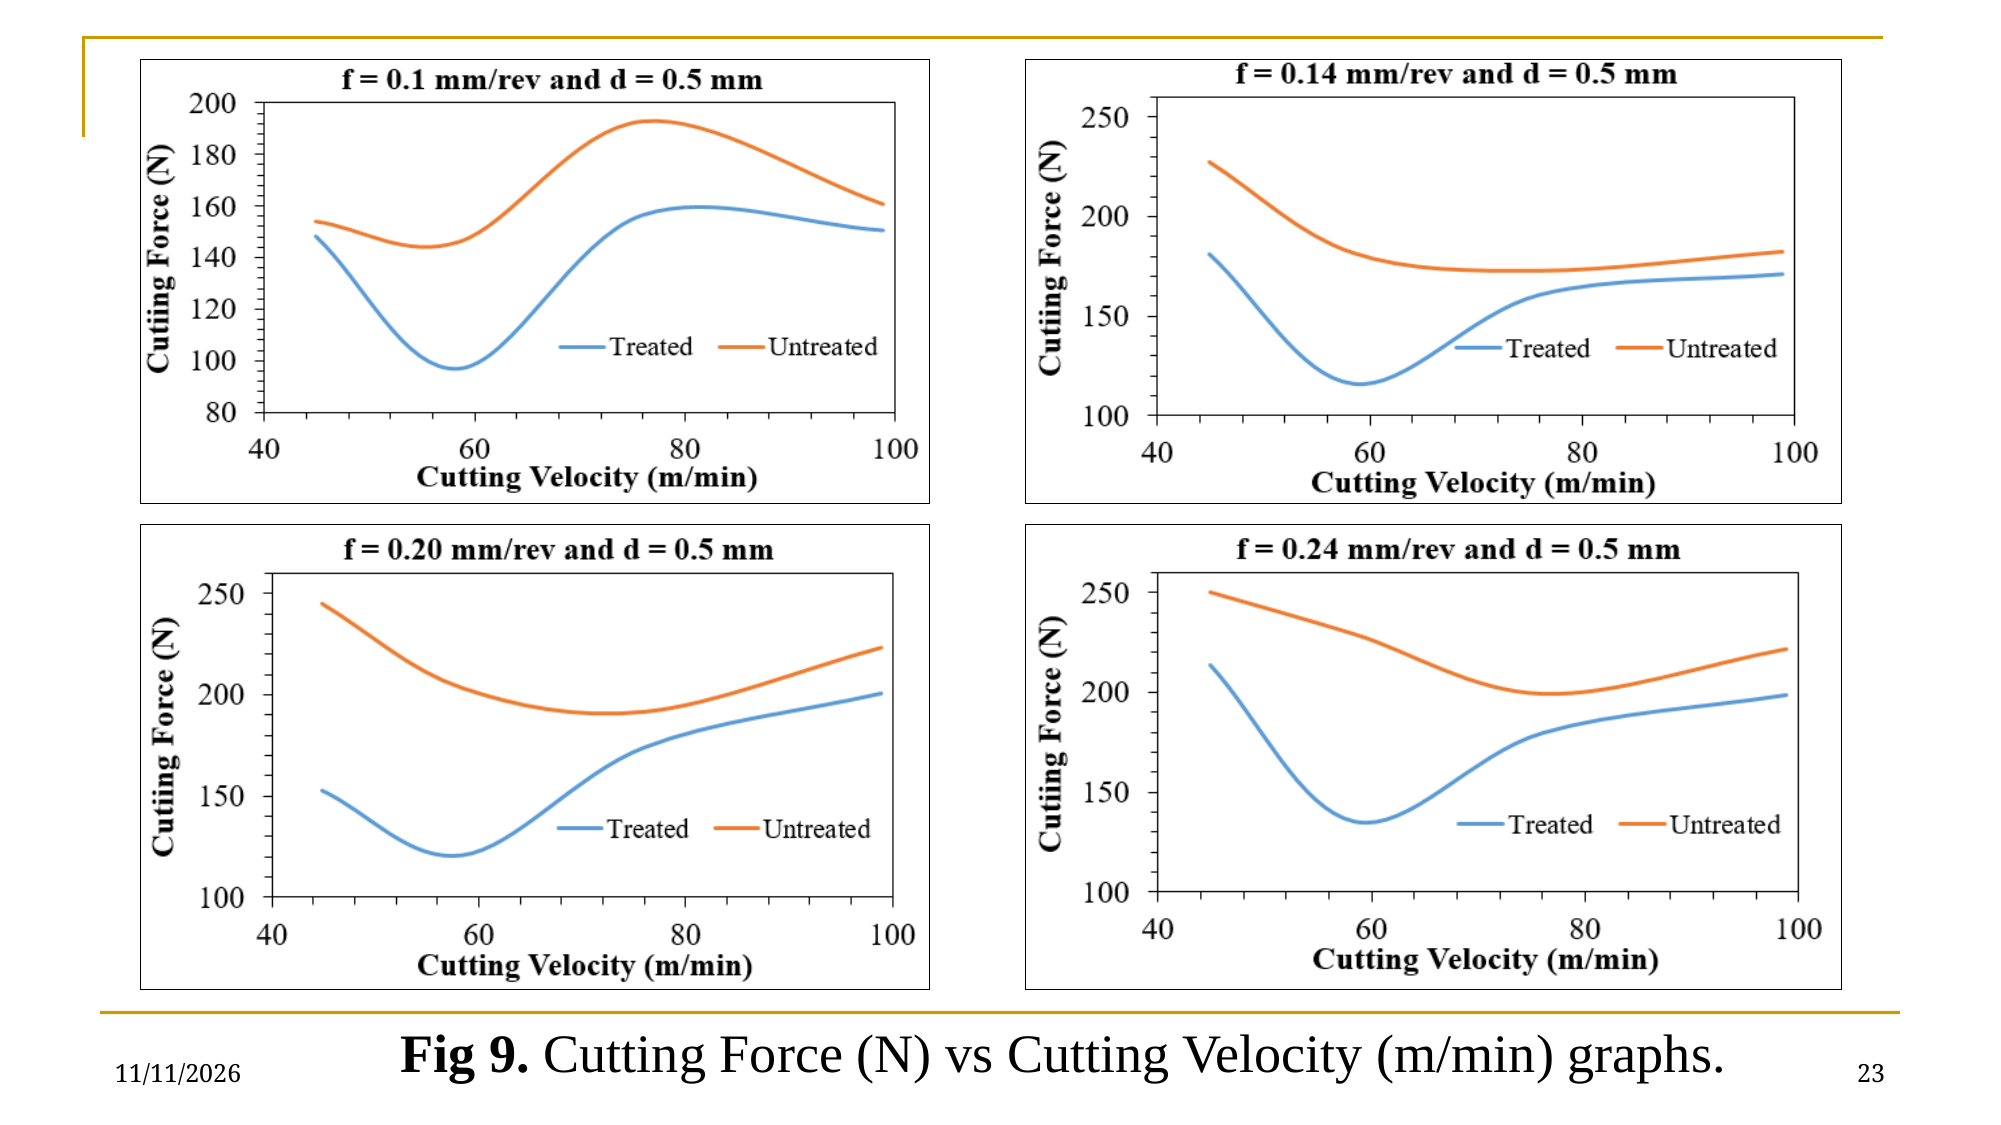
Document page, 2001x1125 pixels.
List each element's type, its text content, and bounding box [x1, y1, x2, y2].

picture [139, 524, 930, 990]
picture [1025, 59, 1842, 503]
slide_number 23 [1433, 1023, 1901, 1100]
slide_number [99, 1023, 567, 1100]
picture [1025, 524, 1842, 990]
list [139, 59, 930, 503]
text_box Fig 9. Cutting Force (N) vs Cutting Velocity (m/min) graphs. [385, 1010, 1756, 1091]
